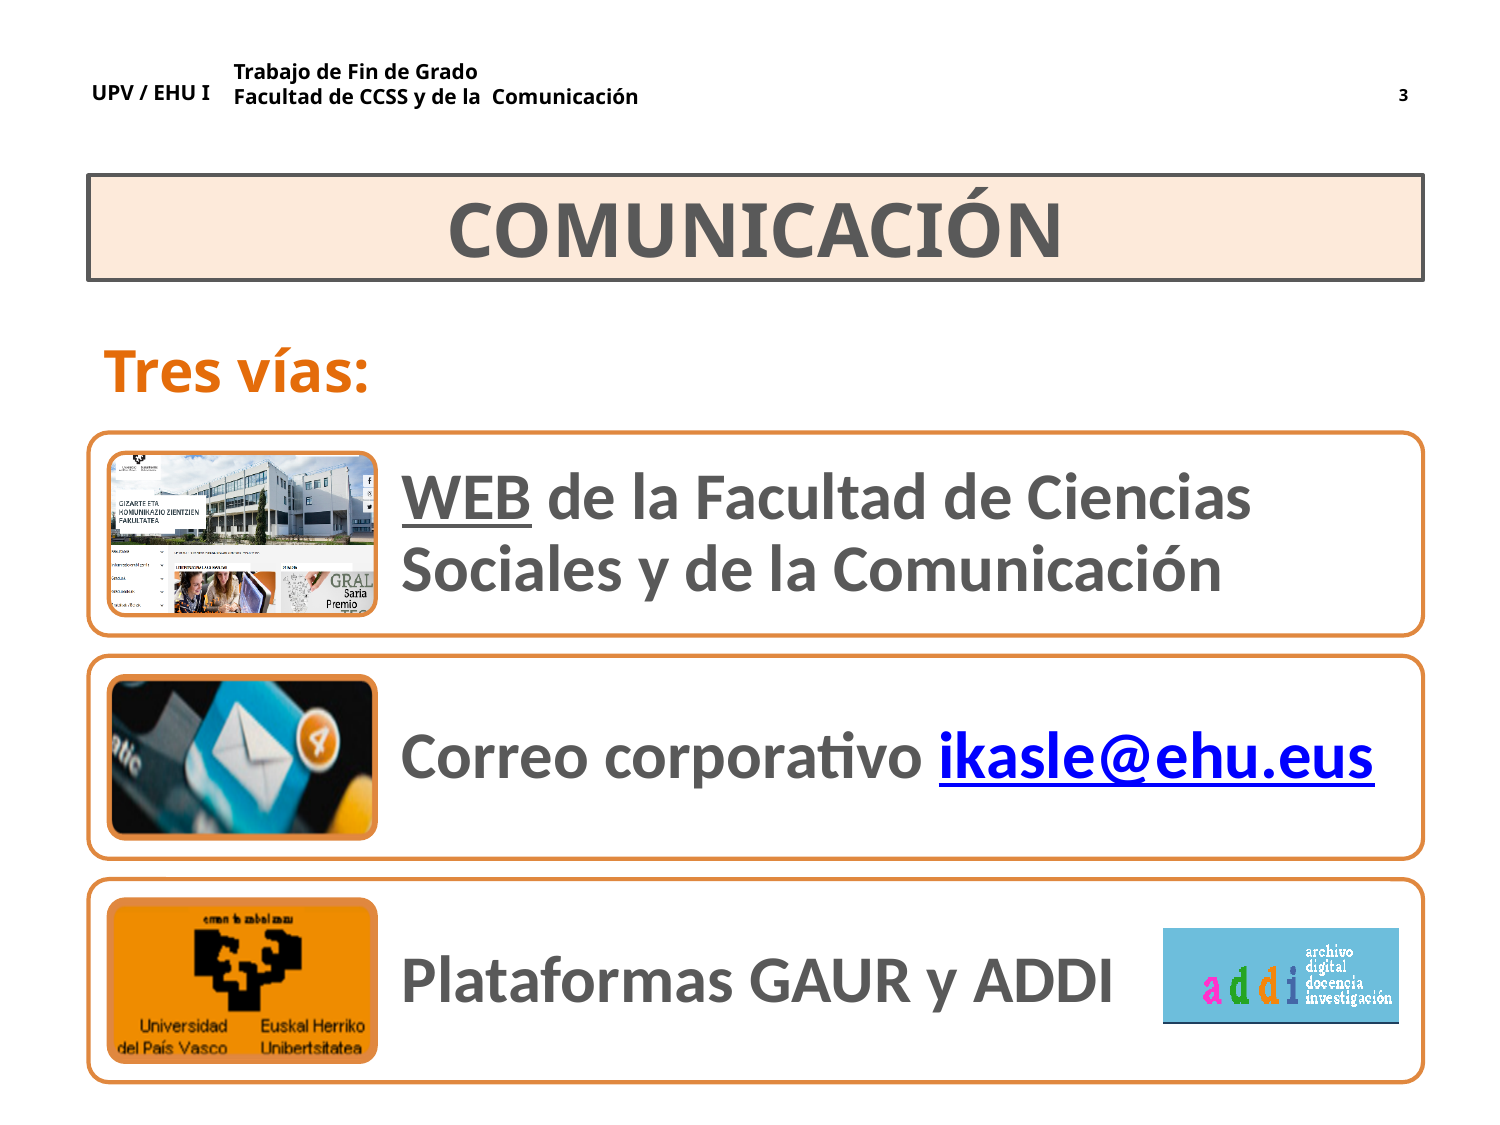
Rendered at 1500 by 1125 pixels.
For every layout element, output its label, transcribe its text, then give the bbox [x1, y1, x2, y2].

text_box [88, 432, 1424, 1083]
text_box Tres vías: [88, 326, 750, 411]
slide_number 3 [1073, 66, 1424, 127]
text_box COMUNICACIÓN [86, 173, 1425, 282]
picture [1163, 928, 1399, 1024]
footer Trabajo de Fin de Grado Facultad de CCSS y de la Comunicación [218, 66, 694, 127]
